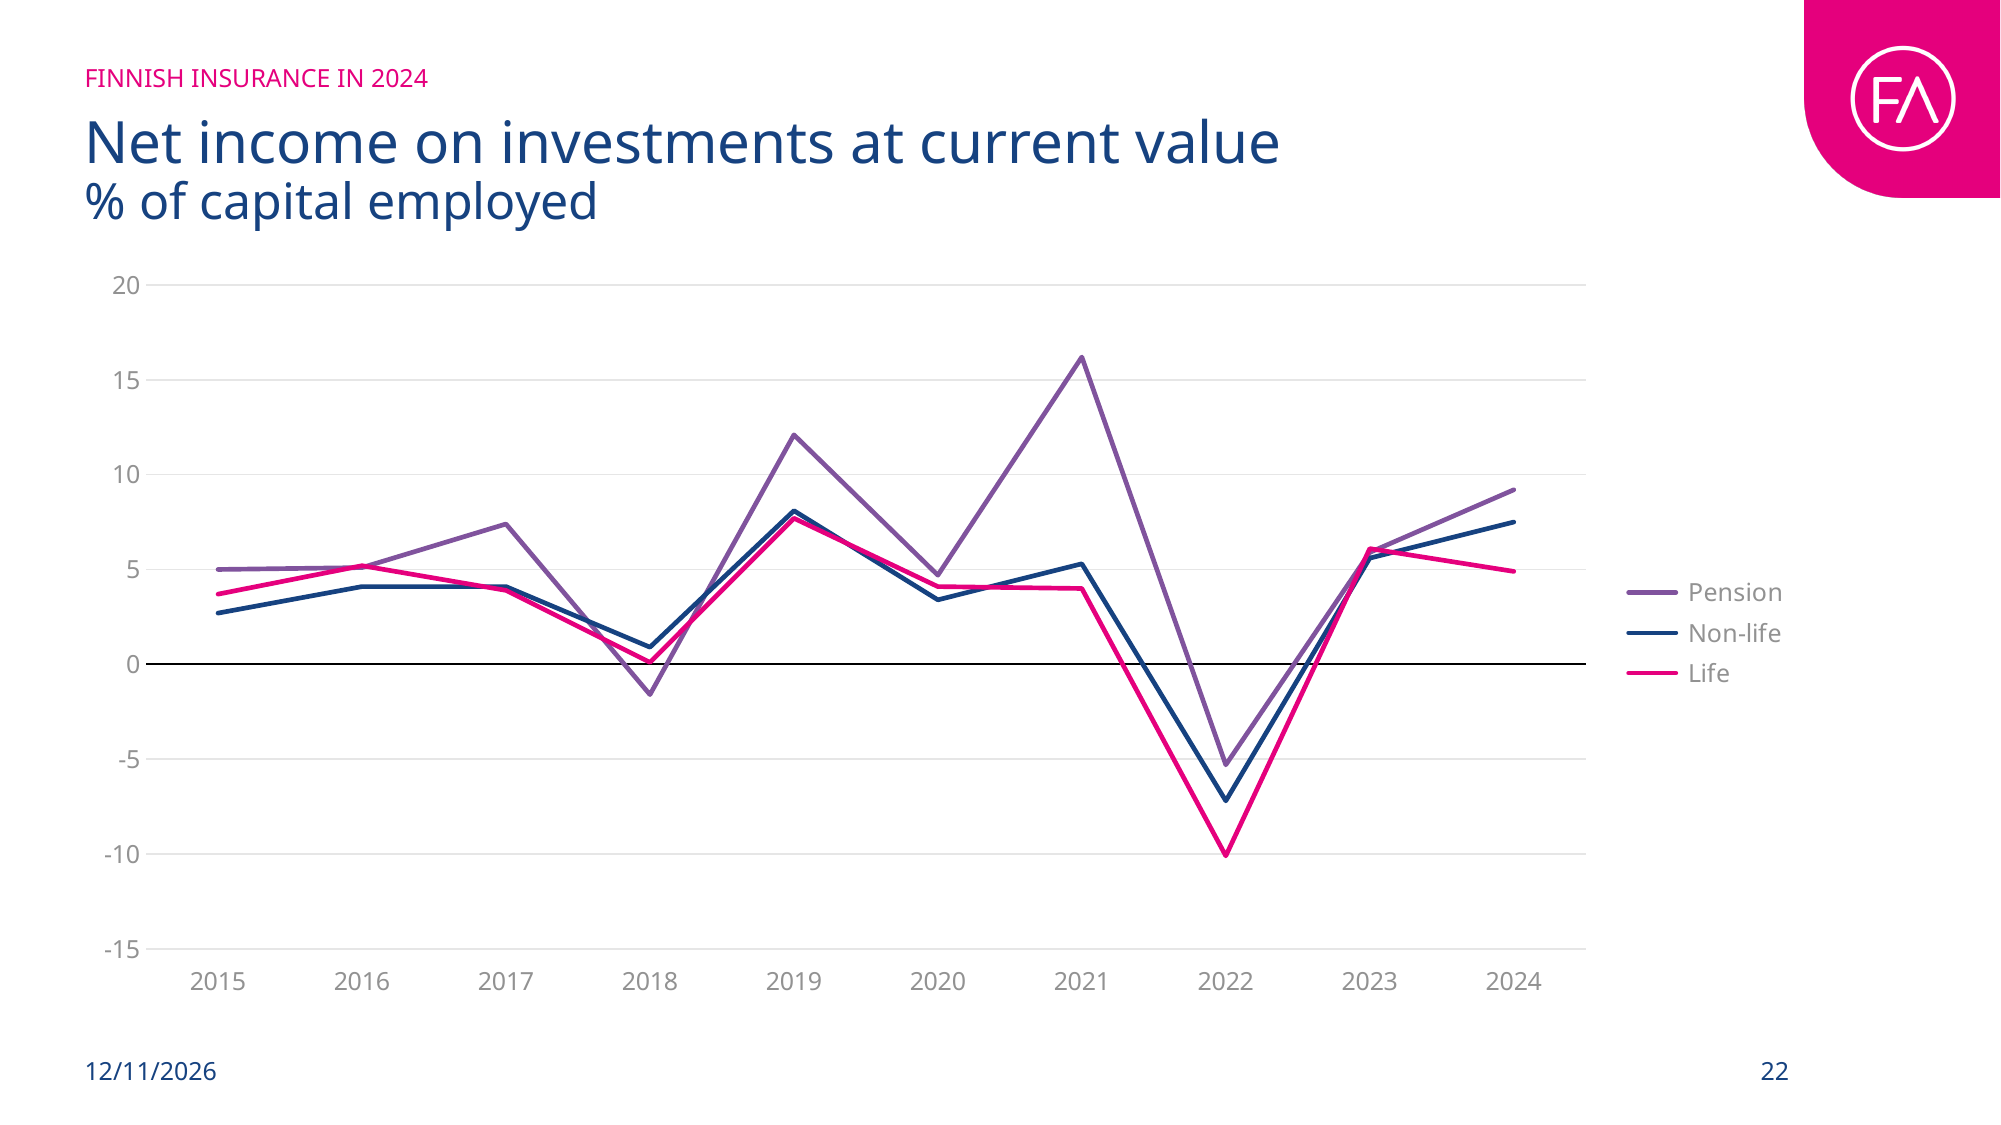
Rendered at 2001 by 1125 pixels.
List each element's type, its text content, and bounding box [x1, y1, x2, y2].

title Net income on investments at current value % of capital employed [69, 99, 1805, 245]
list FINNISH INSURANCE IN 2024 [69, 49, 1804, 82]
picture [1804, 0, 2001, 198]
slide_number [69, 1042, 520, 1103]
chart [68, 252, 1805, 1014]
slide_number 22 [1412, 1042, 1805, 1103]
